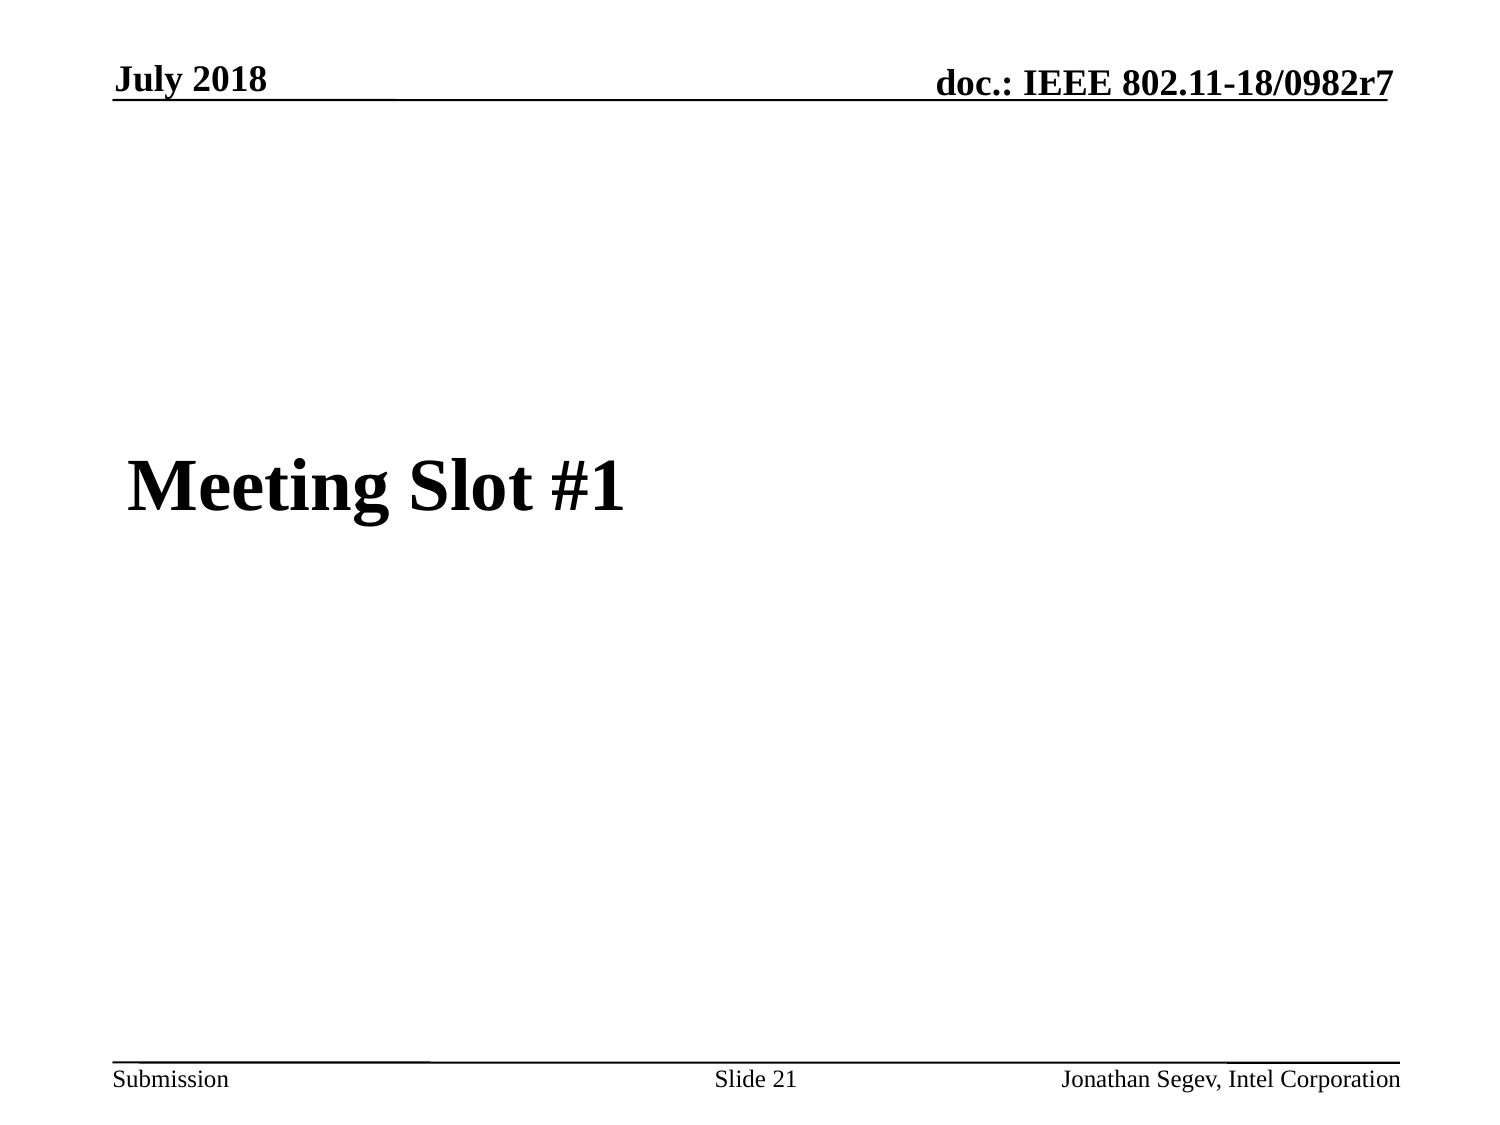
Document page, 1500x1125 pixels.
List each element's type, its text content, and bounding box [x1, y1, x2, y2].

footer Jonathan Segev, Intel Corporation [878, 1061, 1402, 1093]
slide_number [114, 54, 423, 100]
slide_number Slide 21 [712, 1061, 800, 1123]
list Meeting Slot #1 [112, 324, 1388, 1000]
